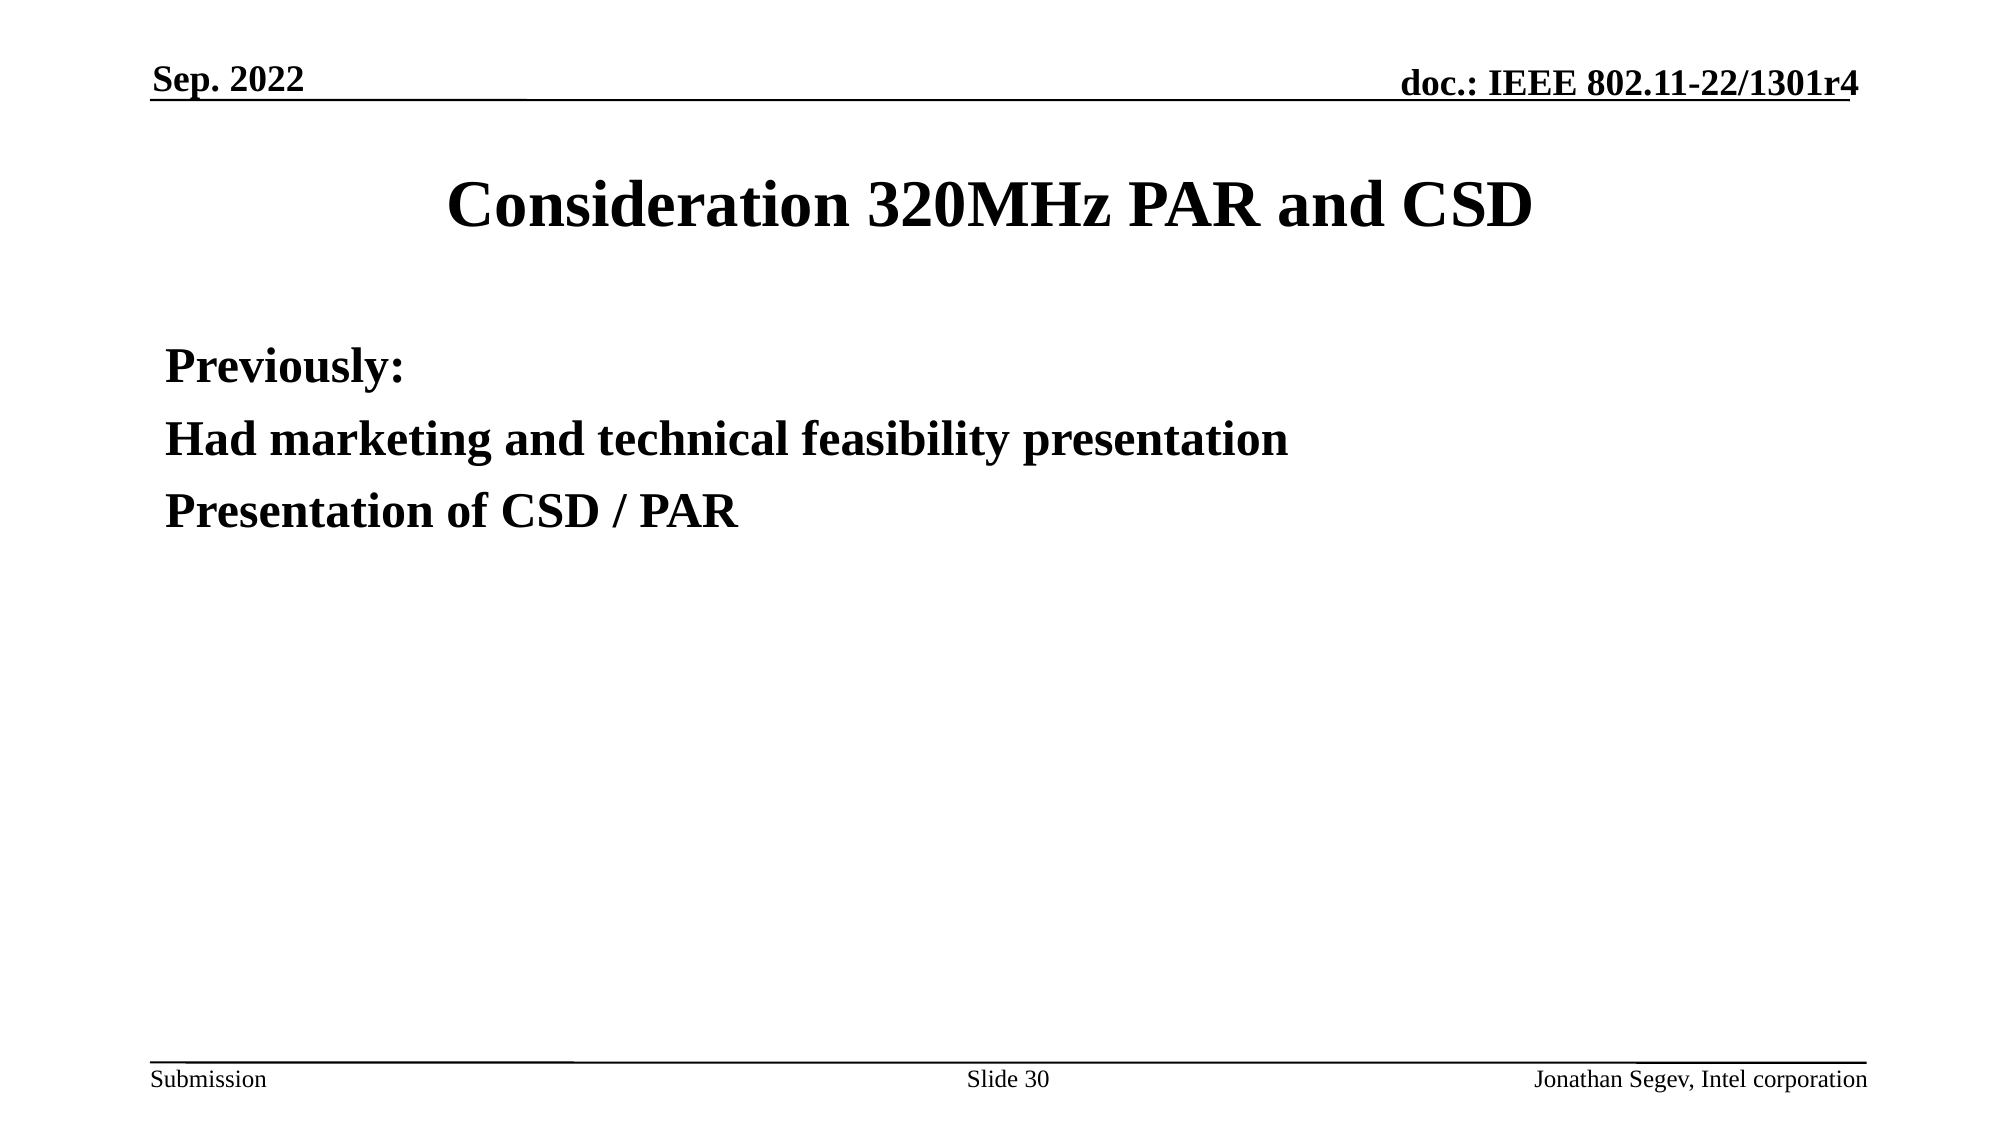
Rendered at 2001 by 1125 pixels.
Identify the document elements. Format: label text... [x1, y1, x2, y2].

slide_number Slide 30 [950, 1061, 1067, 1123]
title Consideration 320MHz PAR and CSD [149, 112, 1850, 288]
list Previously: Had marketing and technical feasibility presentation Presentation of CSD / PAR [149, 324, 1850, 1000]
footer Jonathan Segev, Intel corporation [1171, 1061, 1869, 1093]
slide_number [152, 54, 563, 100]
